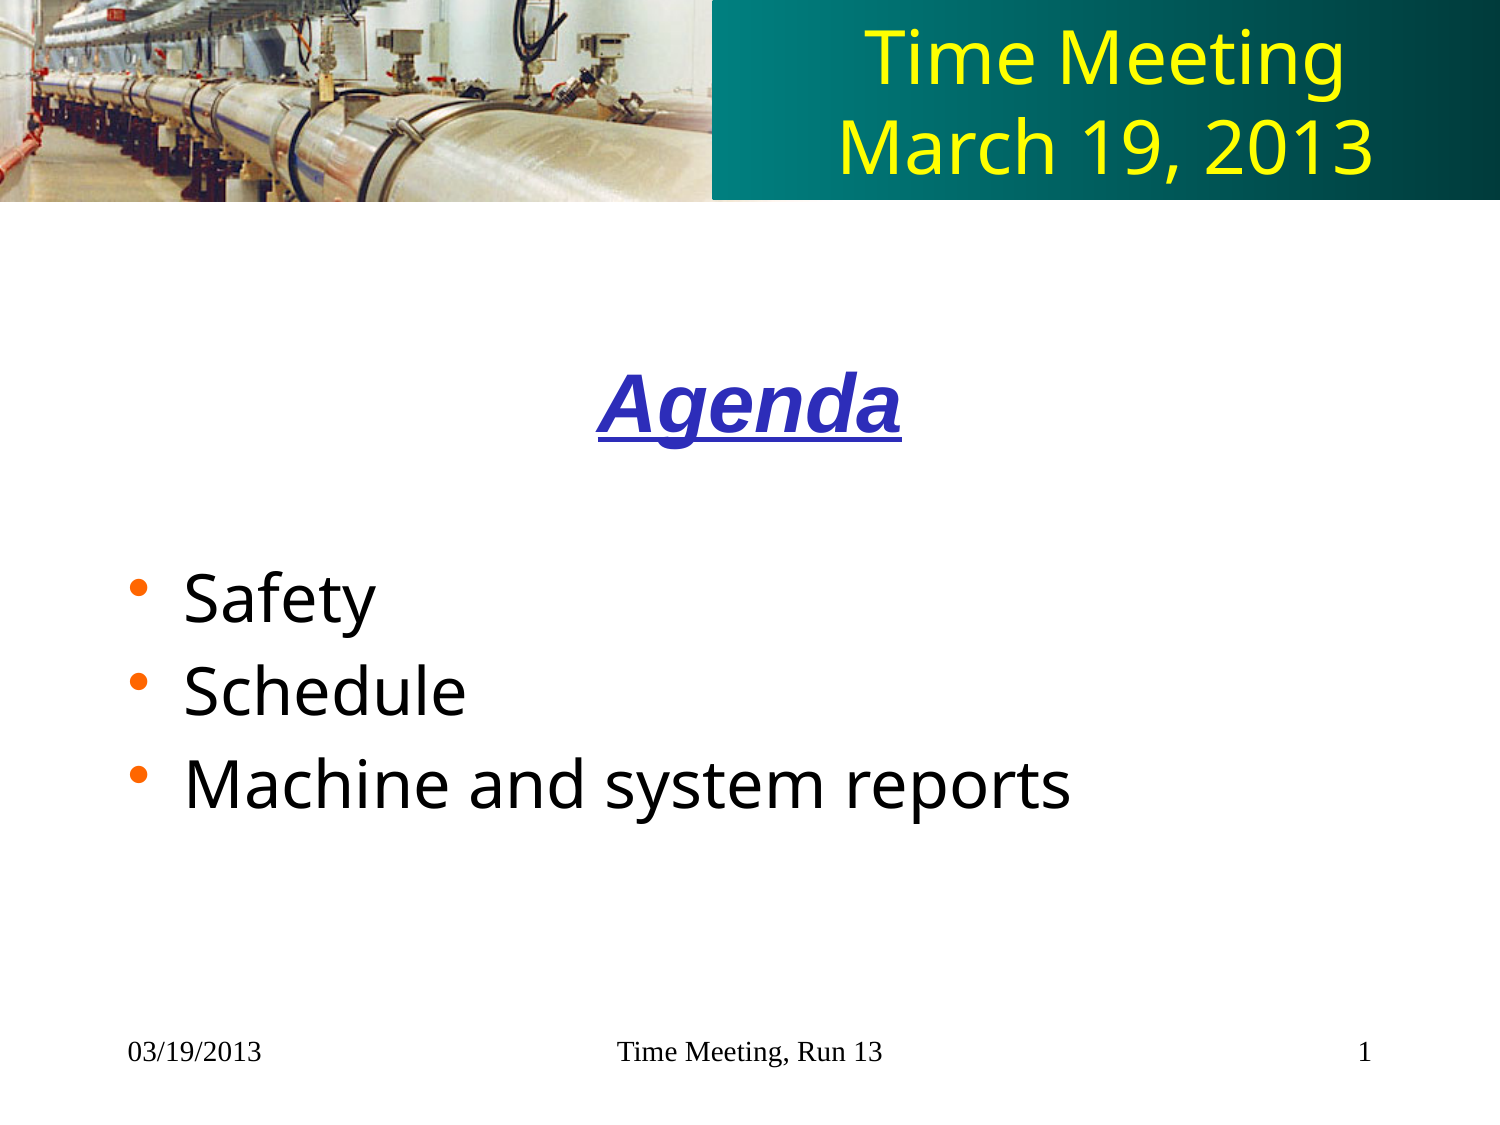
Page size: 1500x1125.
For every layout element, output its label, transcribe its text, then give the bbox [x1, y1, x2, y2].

title Time Meeting March 19, 2013 [712, 0, 1500, 200]
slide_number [112, 1024, 426, 1101]
footer Time Meeting, Run 13 [512, 1024, 988, 1101]
list Agenda Safety Schedule Machine and system reports [112, 224, 1388, 1000]
picture [0, 0, 850, 202]
slide_number 1 [1074, 1024, 1388, 1101]
